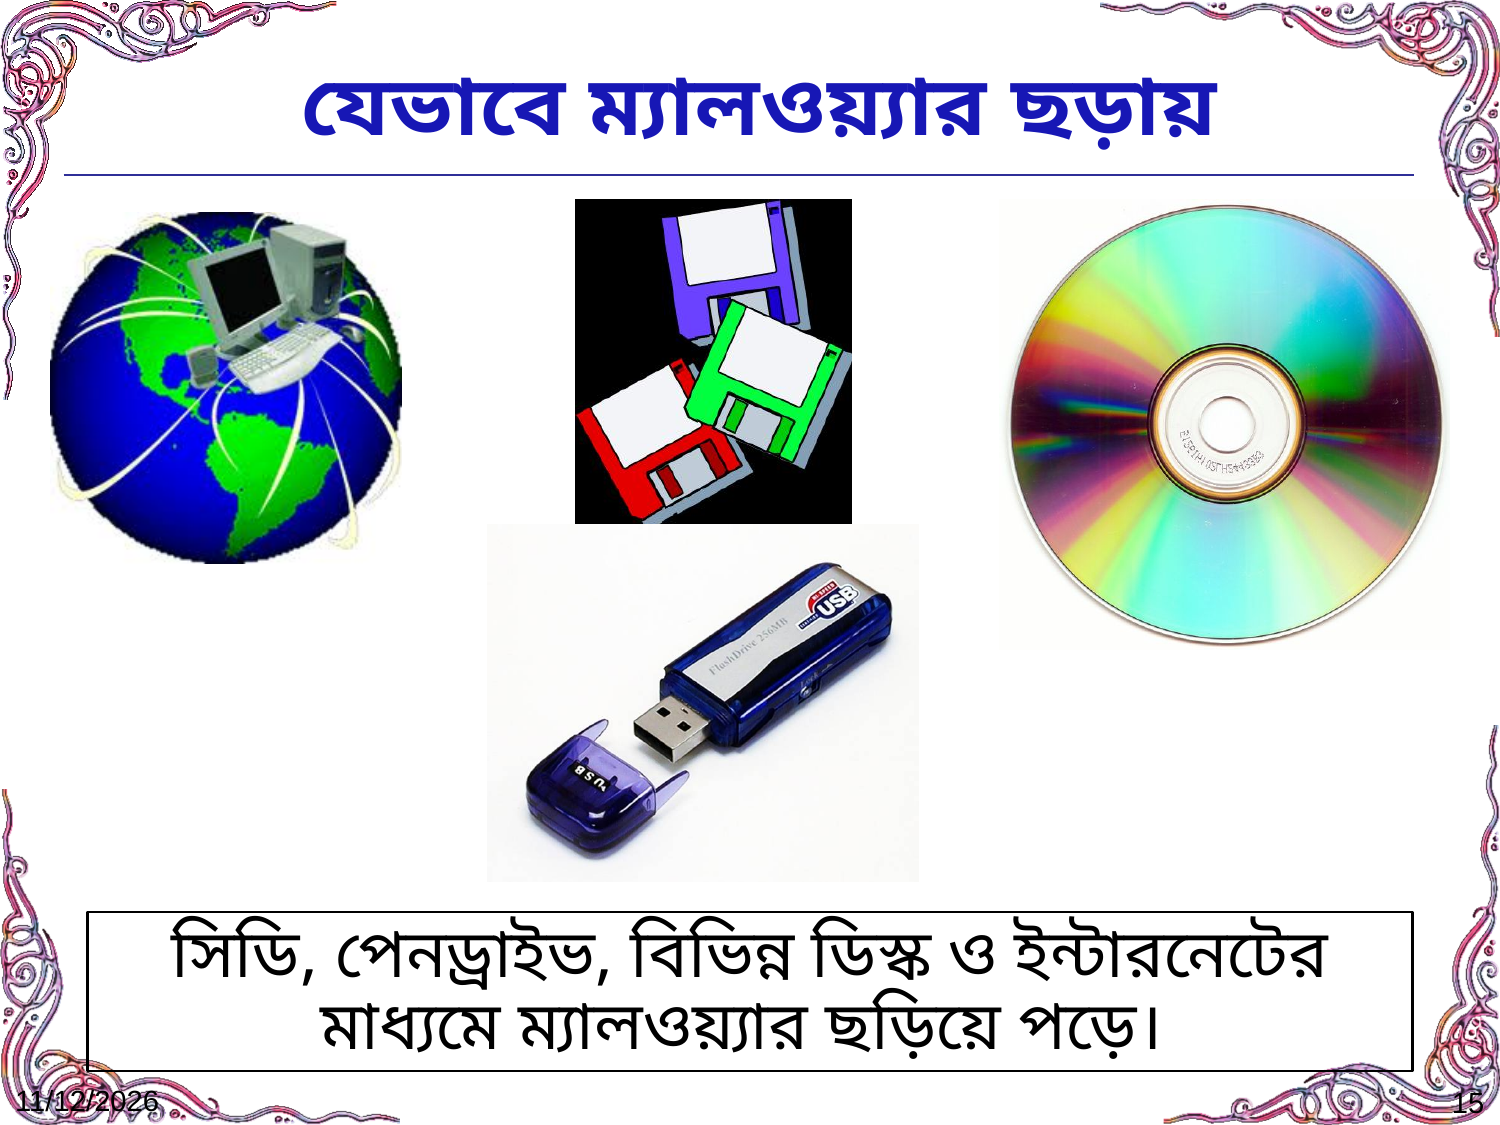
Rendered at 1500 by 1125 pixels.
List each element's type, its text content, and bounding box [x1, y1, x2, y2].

text_box সিডি, পেনড্রাইভ, বিভিন্ন ডিস্ক ও ইন্টারনেটের মাধ্যমে ম্যালওয়্যার ছড়িয়ে পড়ে। [87, 912, 1413, 1072]
picture [1, 789, 400, 1125]
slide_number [0, 1074, 188, 1125]
slide_number 15 [1424, 1077, 1500, 1125]
picture [999, 0, 1500, 651]
picture [487, 199, 919, 882]
title যেভাবে ম্যালওয়্যার ছড়ায় [84, 62, 1435, 143]
picture [0, 0, 402, 565]
picture [1163, 725, 1500, 1125]
